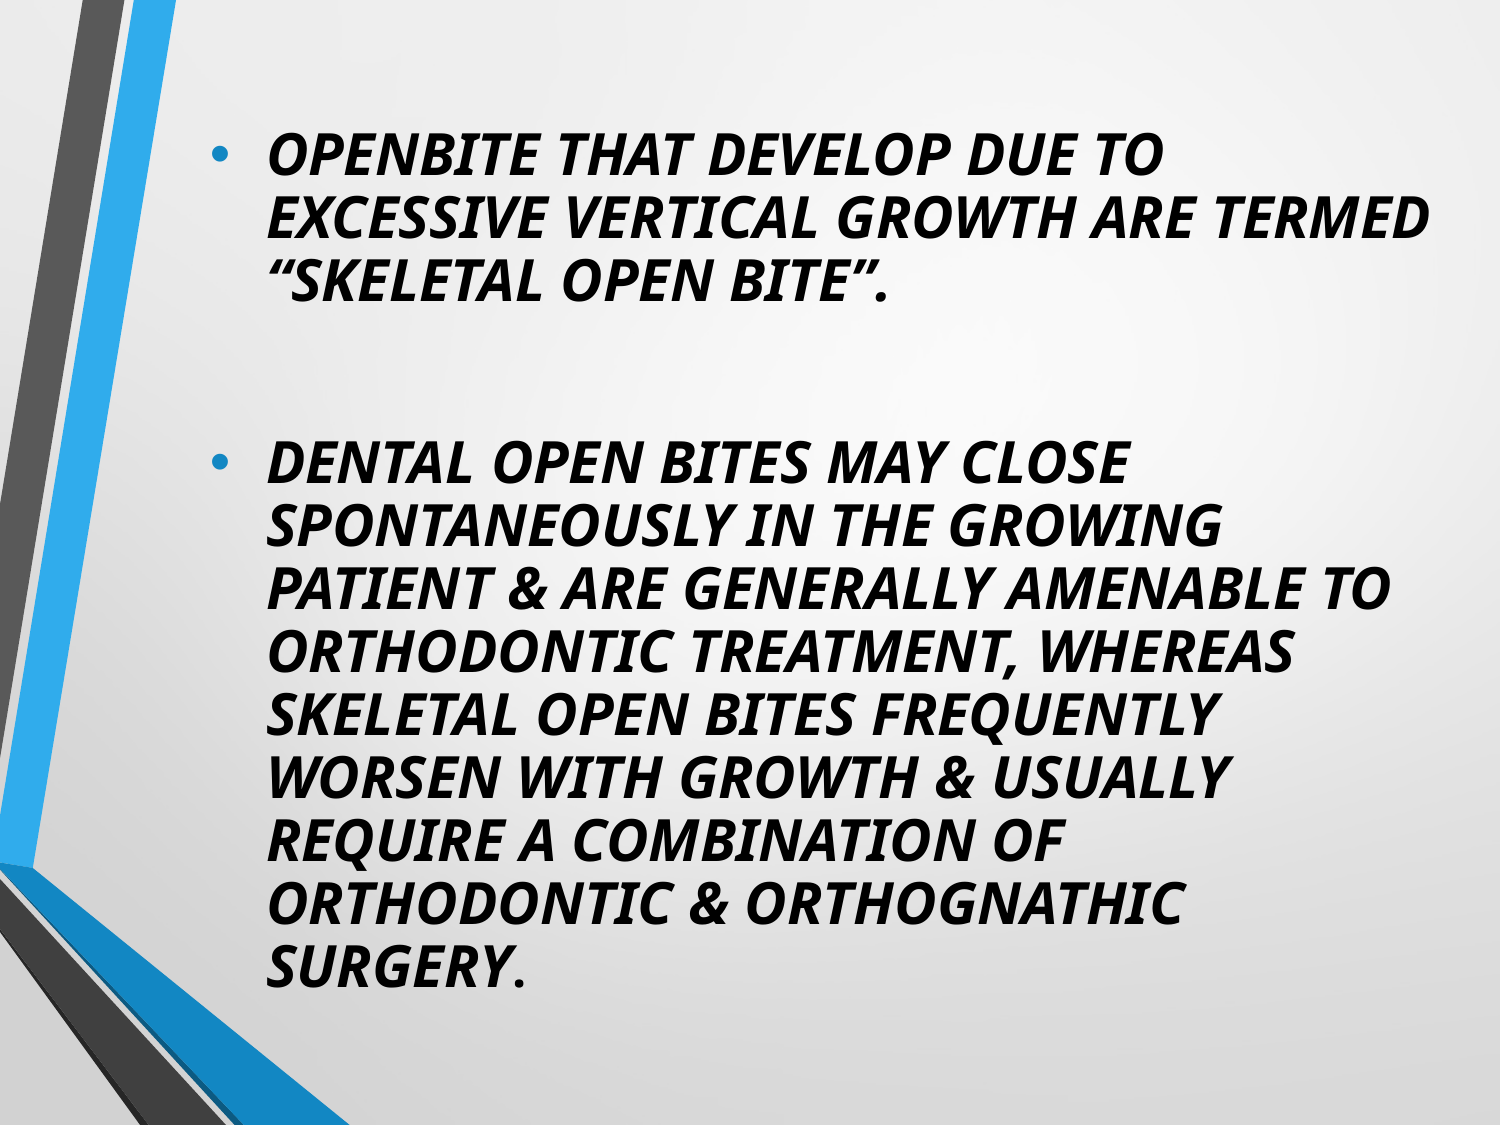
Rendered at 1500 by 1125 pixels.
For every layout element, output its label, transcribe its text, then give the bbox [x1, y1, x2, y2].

list OPENBITE THAT DEVELOP DUE TO EXCESSIVE VERTICAL GROWTH ARE TERMED “SKELETAL OPEN BITE”. DENTAL OPEN BITES MAY CLOSE SPONTANEOUSLY IN THE GROWING PATIENT & ARE GENERALLY AMENABLE TO ORTHODONTIC TREATMENT, WHEREAS SKELETAL OPEN BITES FREQUENTLY WORSEN WITH GROWTH & USUALLY REQUIRE A COMBINATION OF ORTHODONTIC & ORTHOGNATHIC SURGERY. [194, 187, 1470, 938]
